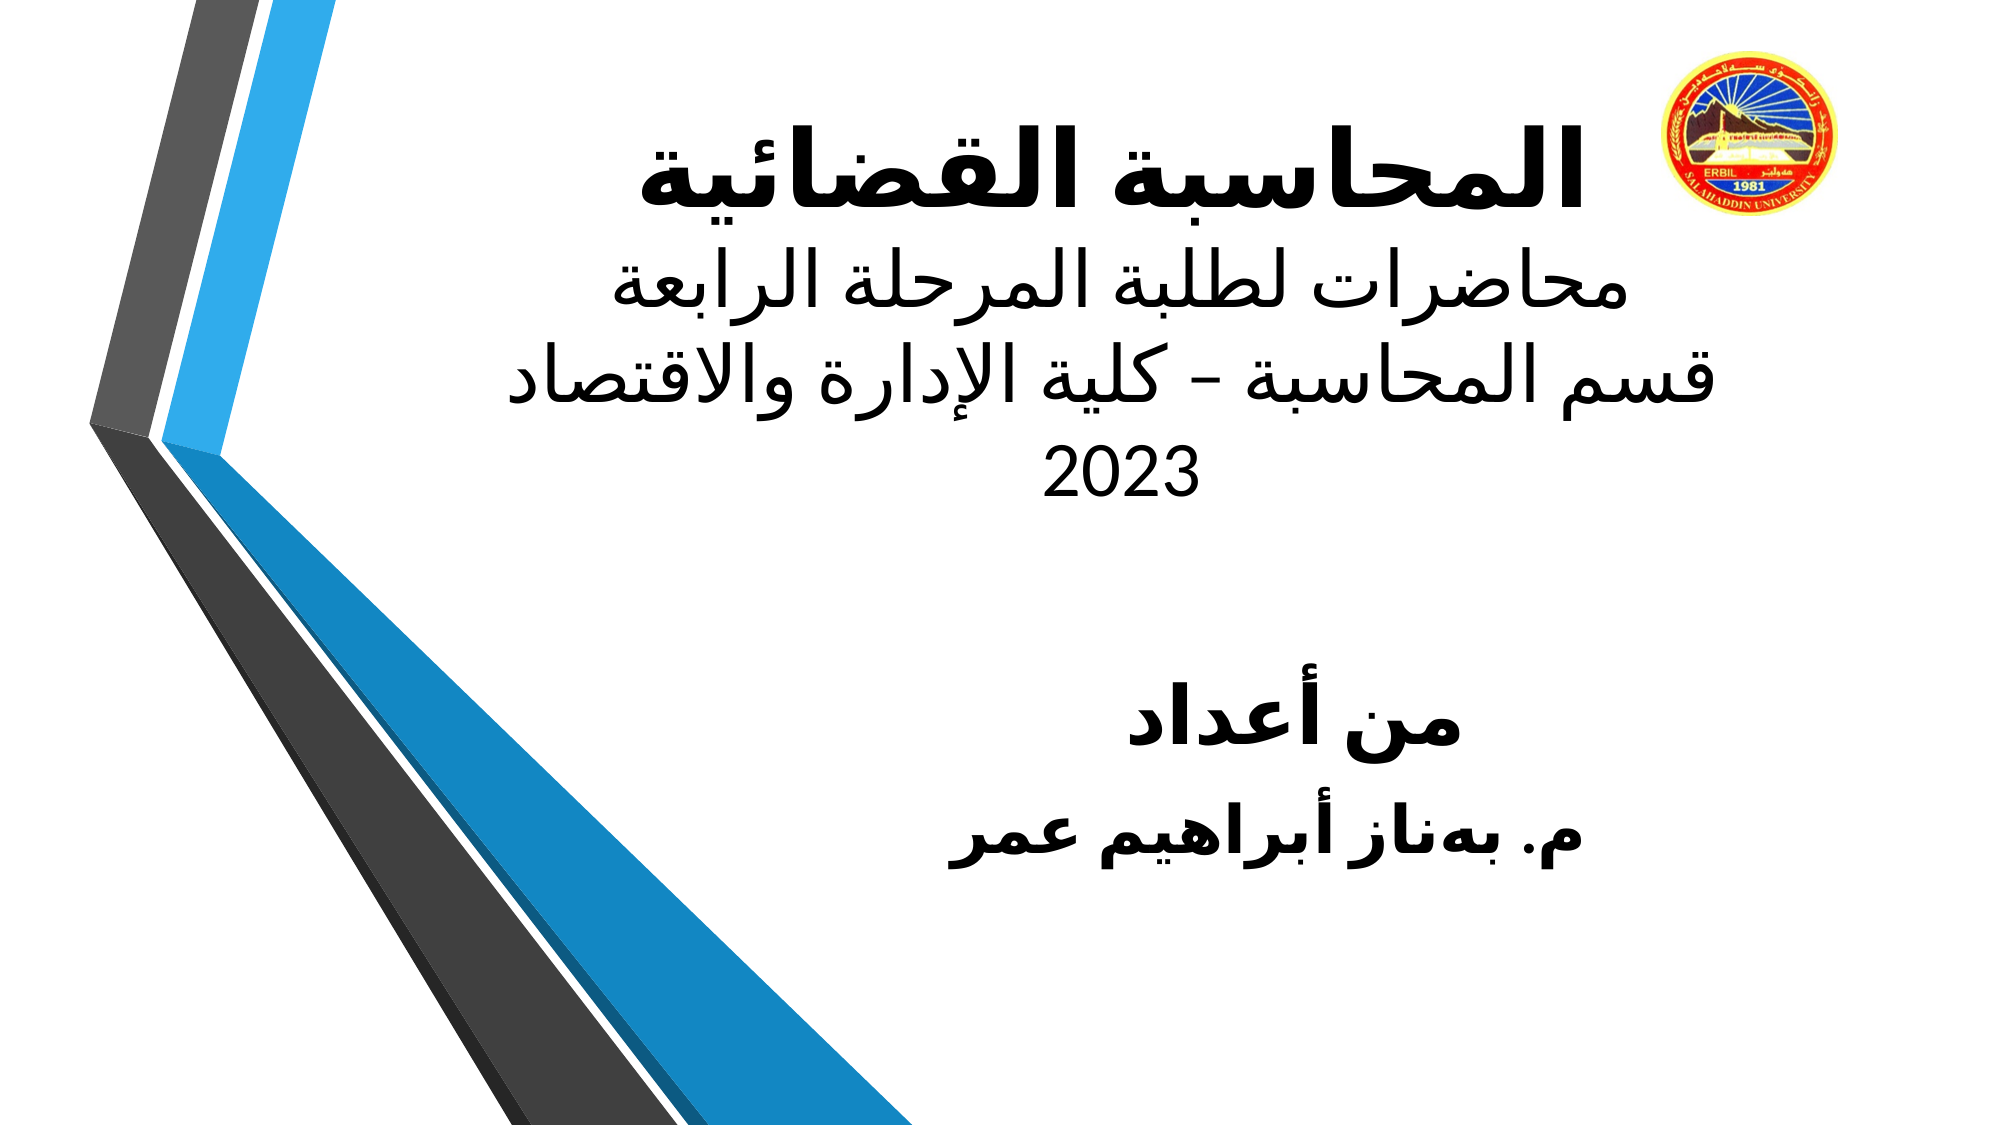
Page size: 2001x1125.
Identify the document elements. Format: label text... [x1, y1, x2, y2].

title المحاسبة القضائية محاضرات لطلبة المرحلة الرابعة قسم المحاسبة – كلية الإدارة والاقتصاد 2023 [338, 90, 1887, 521]
subtitle من أعداد م. به‌ناز أبراهيم عمر [740, 655, 1887, 884]
picture [1660, 50, 1839, 216]
